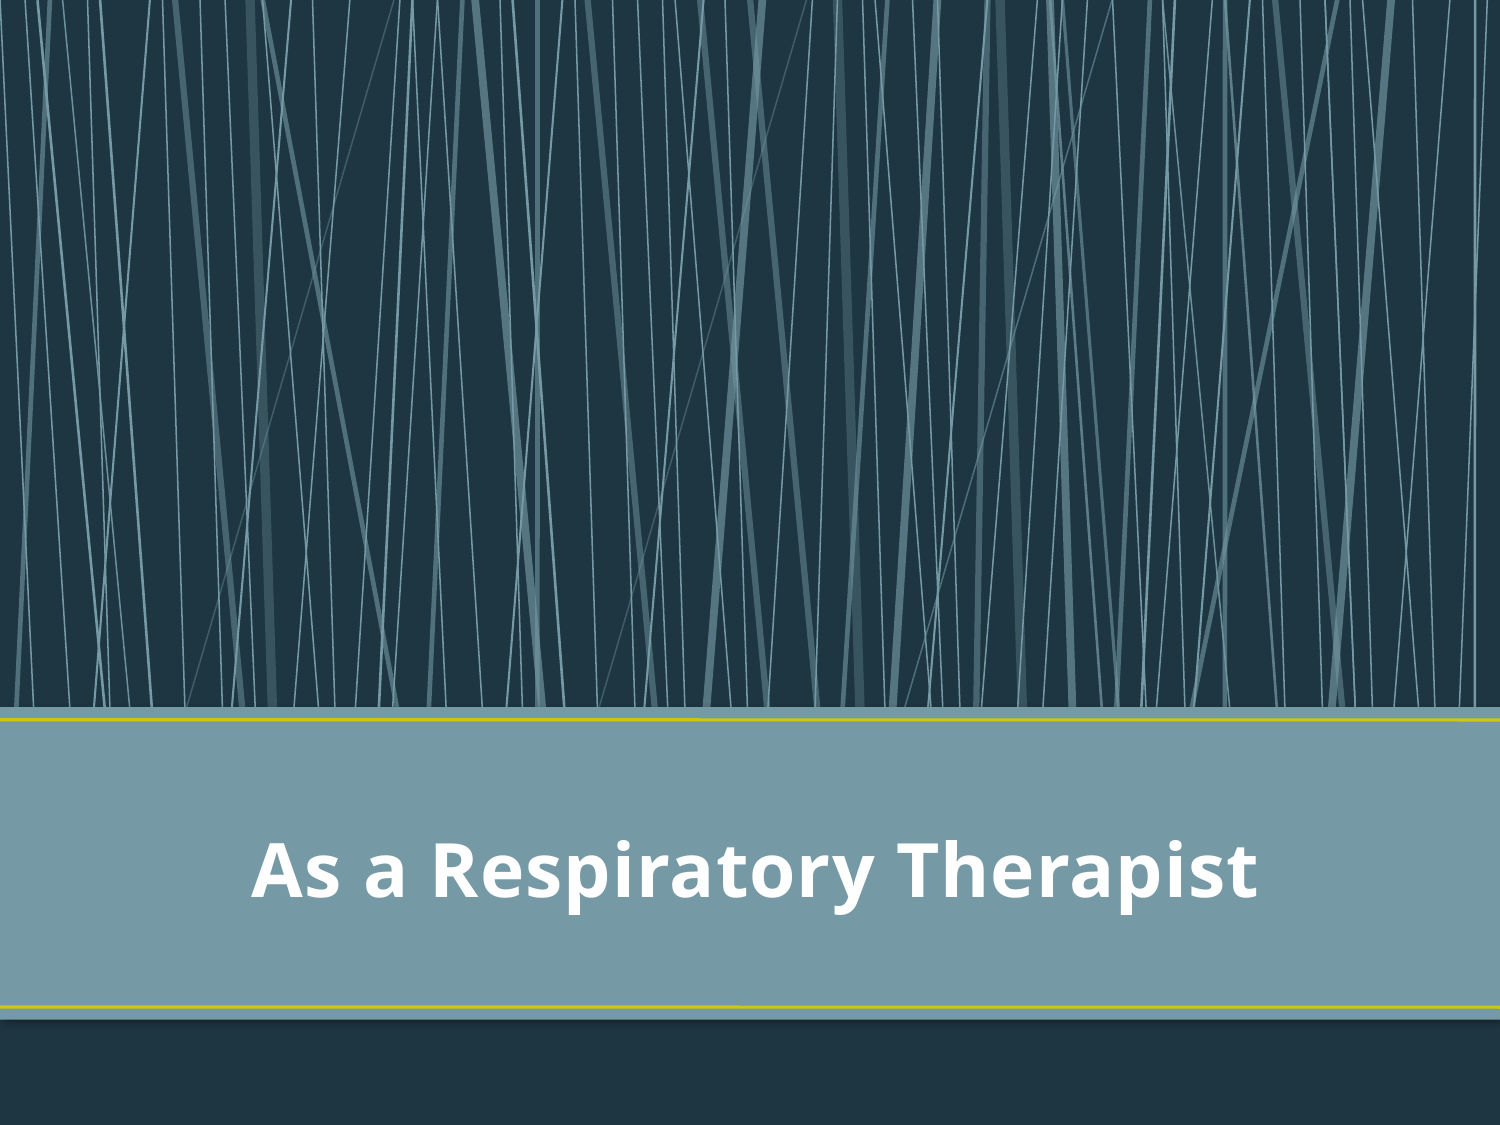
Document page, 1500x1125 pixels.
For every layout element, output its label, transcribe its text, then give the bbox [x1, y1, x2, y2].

title As a Respiratory Therapist [75, 732, 1438, 920]
